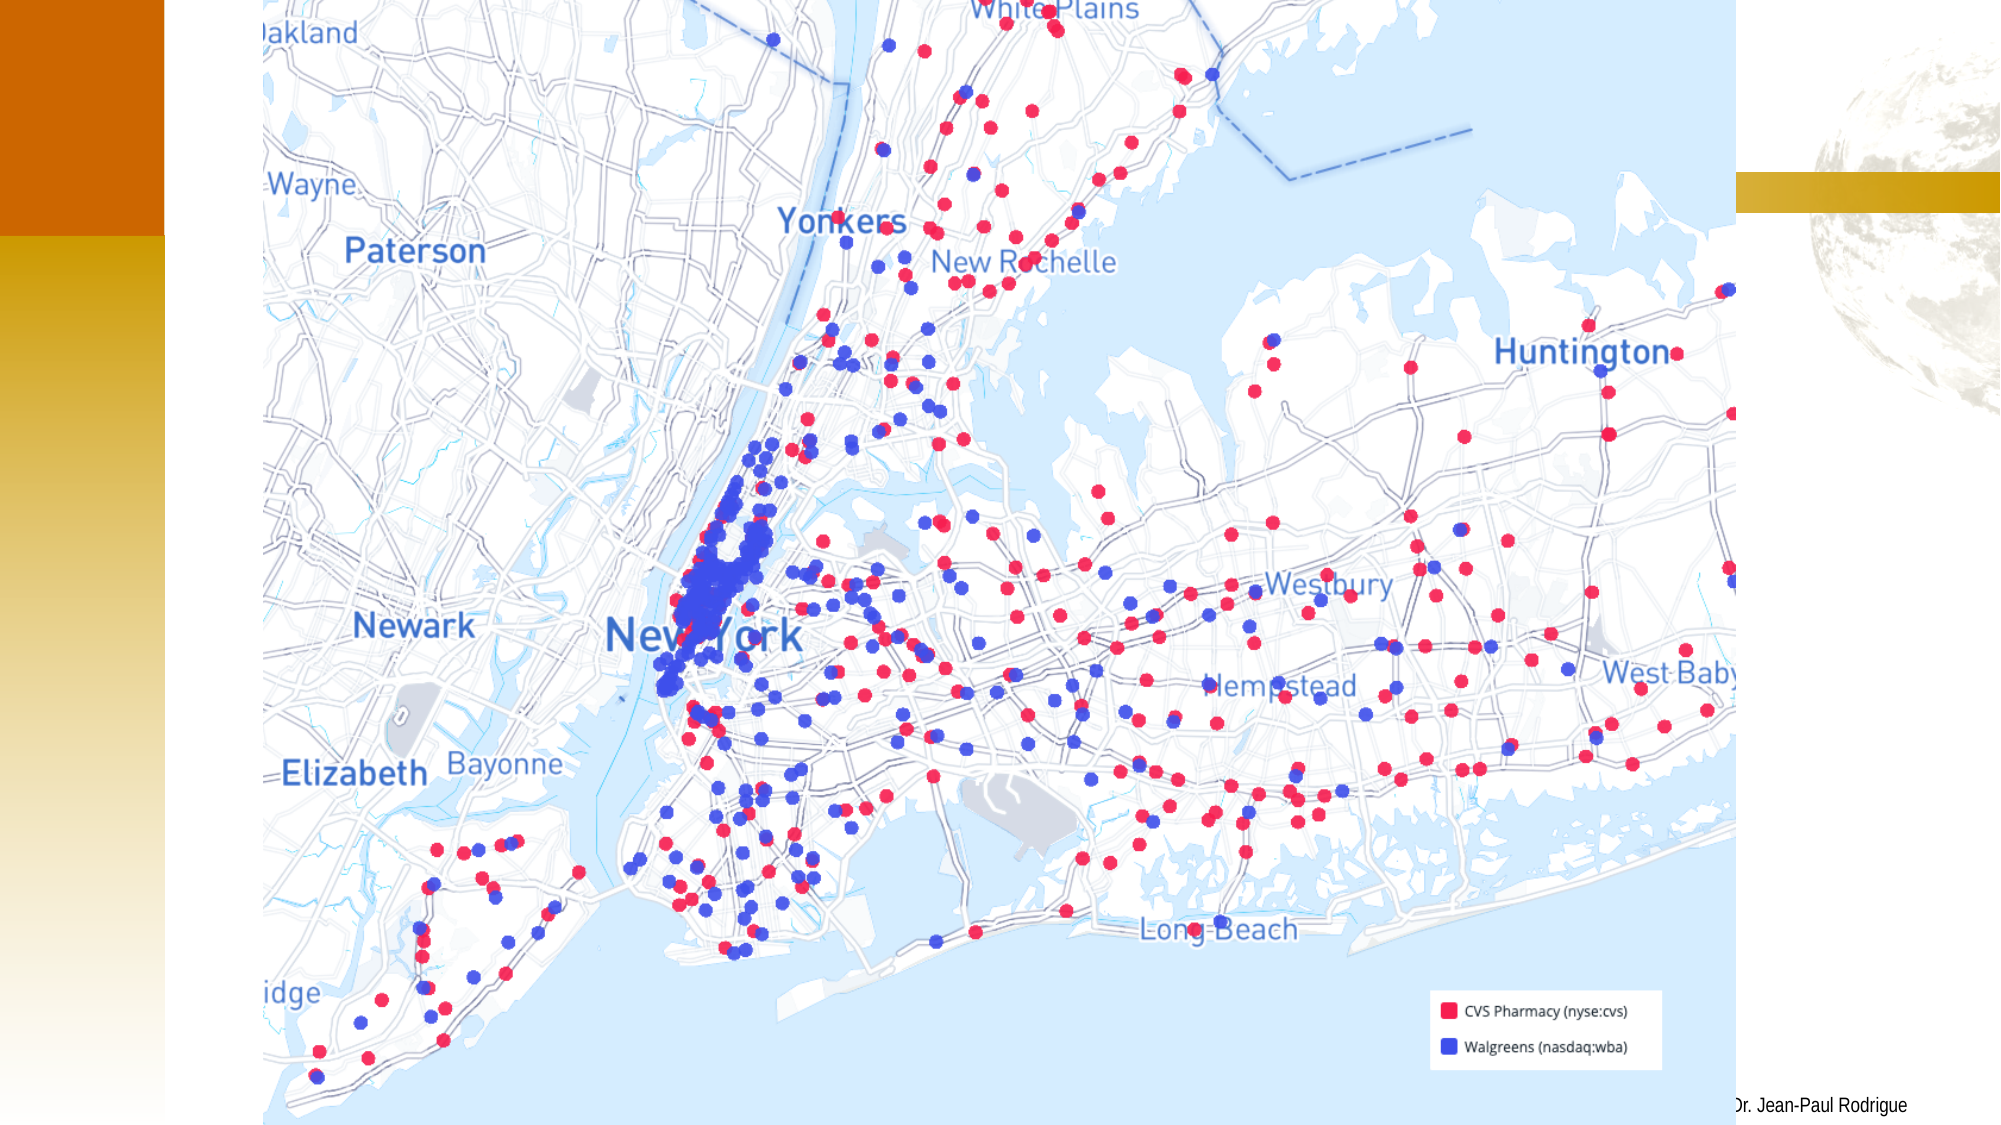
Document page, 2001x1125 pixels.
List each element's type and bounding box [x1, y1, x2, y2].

picture [263, 0, 1737, 1125]
